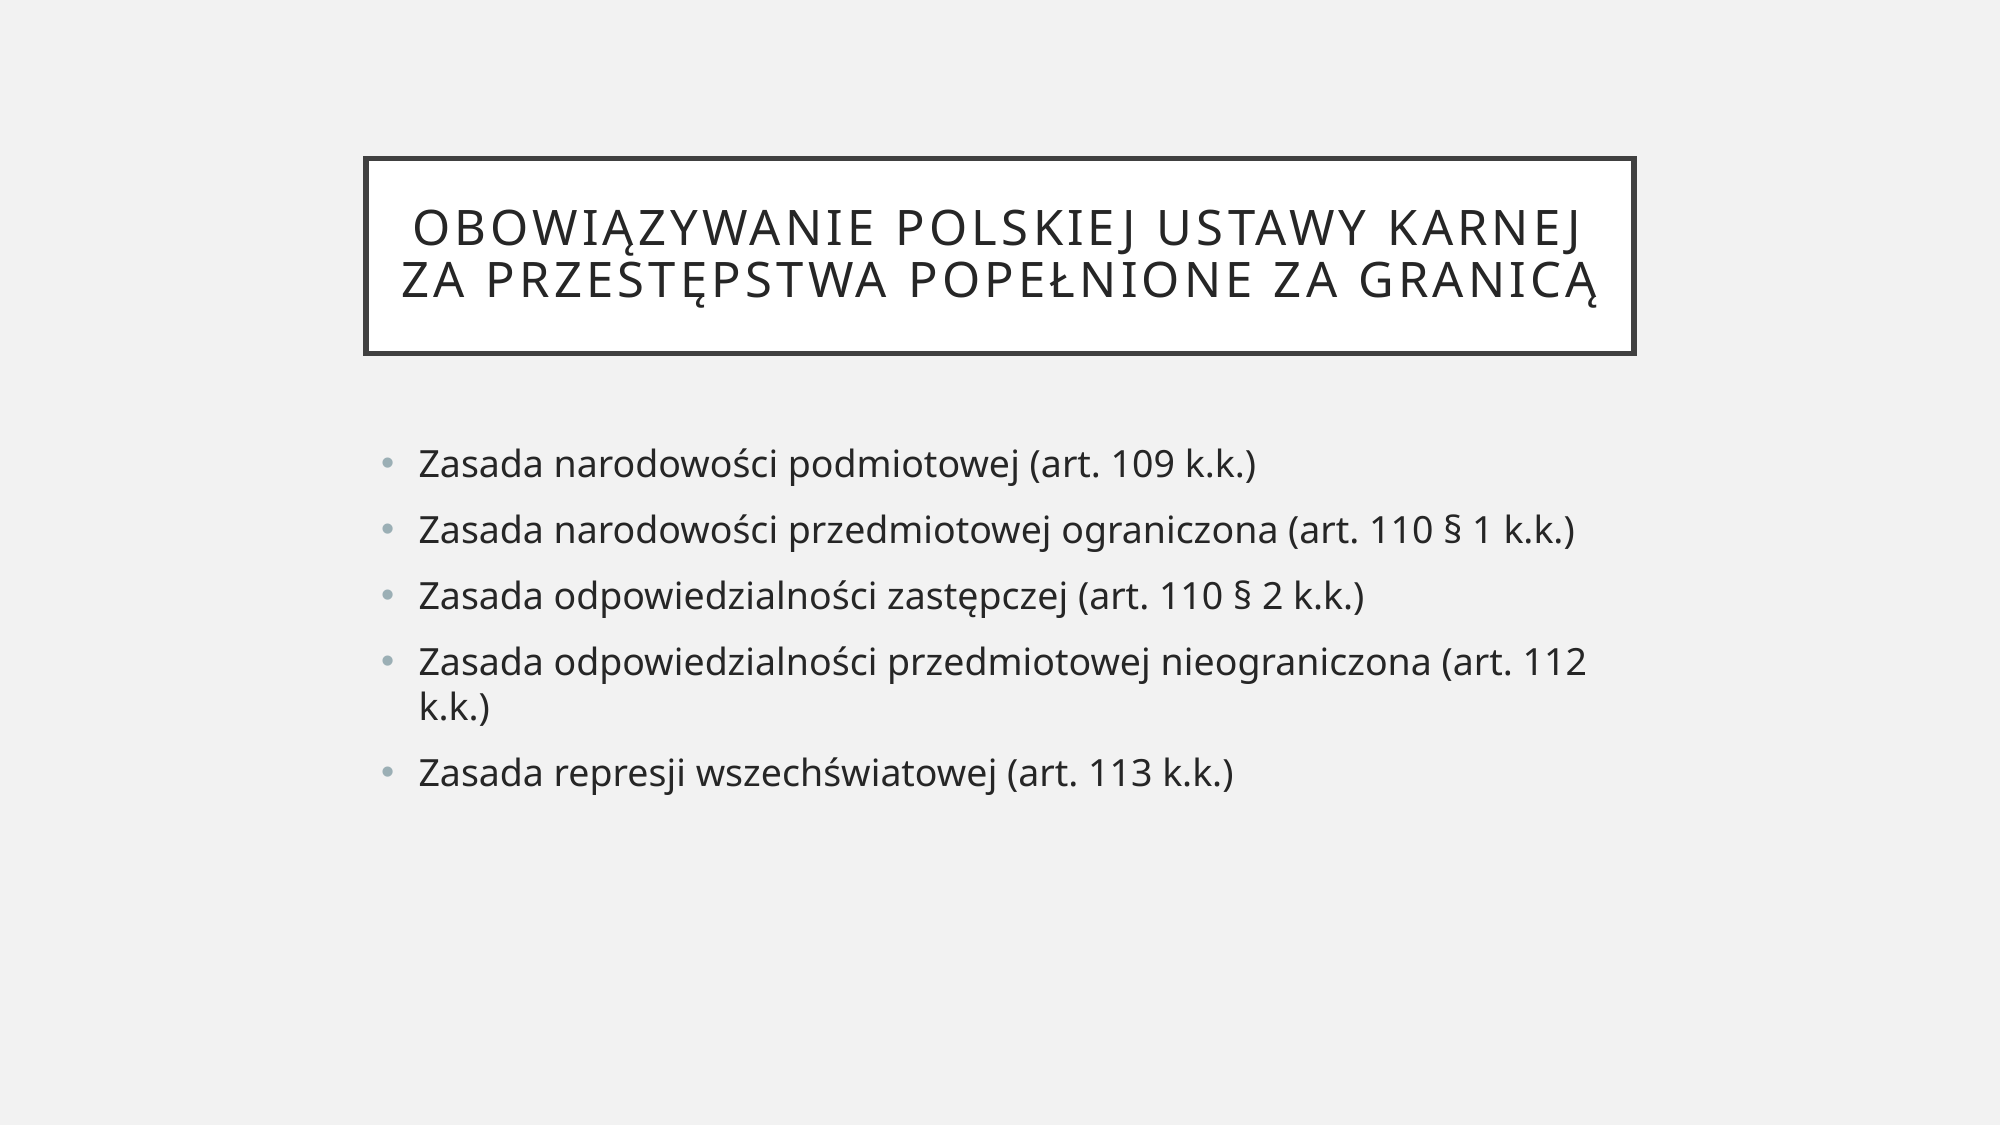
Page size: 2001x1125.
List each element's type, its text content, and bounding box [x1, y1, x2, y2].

list Zasada narodowości podmiotowej (art. 109 k.k.) Zasada narodowości przedmiotowej ograniczona (art. 110 § 1 k.k.) Zasada odpowiedzialności zastępczej (art. 110 § 2 k.k.) Zasada odpowiedzialności przedmiotowej nieograniczona (art. 112 k.k.) Zasada represji wszechświatowej (art. 113 k.k.) [366, 432, 1634, 942]
title Obowiązywanie polskiej ustawy karnej za przestępstwa popełnione za granicą [363, 156, 1637, 356]
